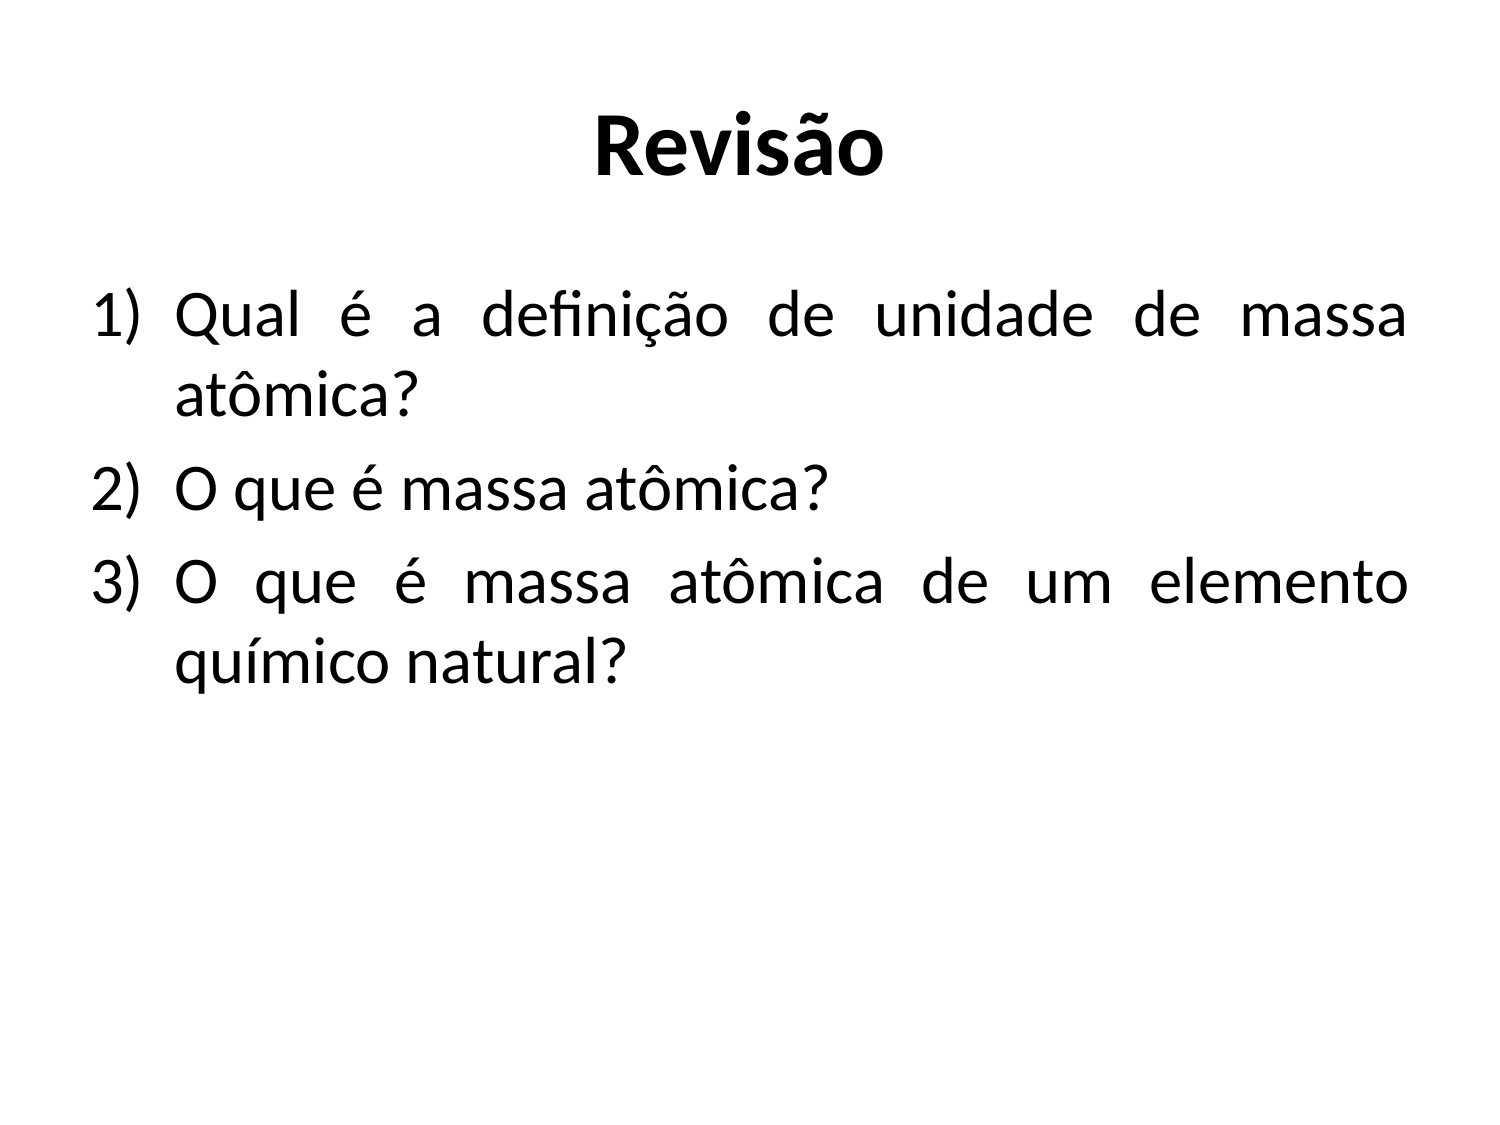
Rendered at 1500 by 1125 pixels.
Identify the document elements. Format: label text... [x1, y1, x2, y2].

title Revisão [75, 45, 1425, 233]
list Qual é a definição de unidade de massa atômica? O que é massa atômica? O que é massa atômica de um elemento químico natural? [75, 262, 1425, 1005]
